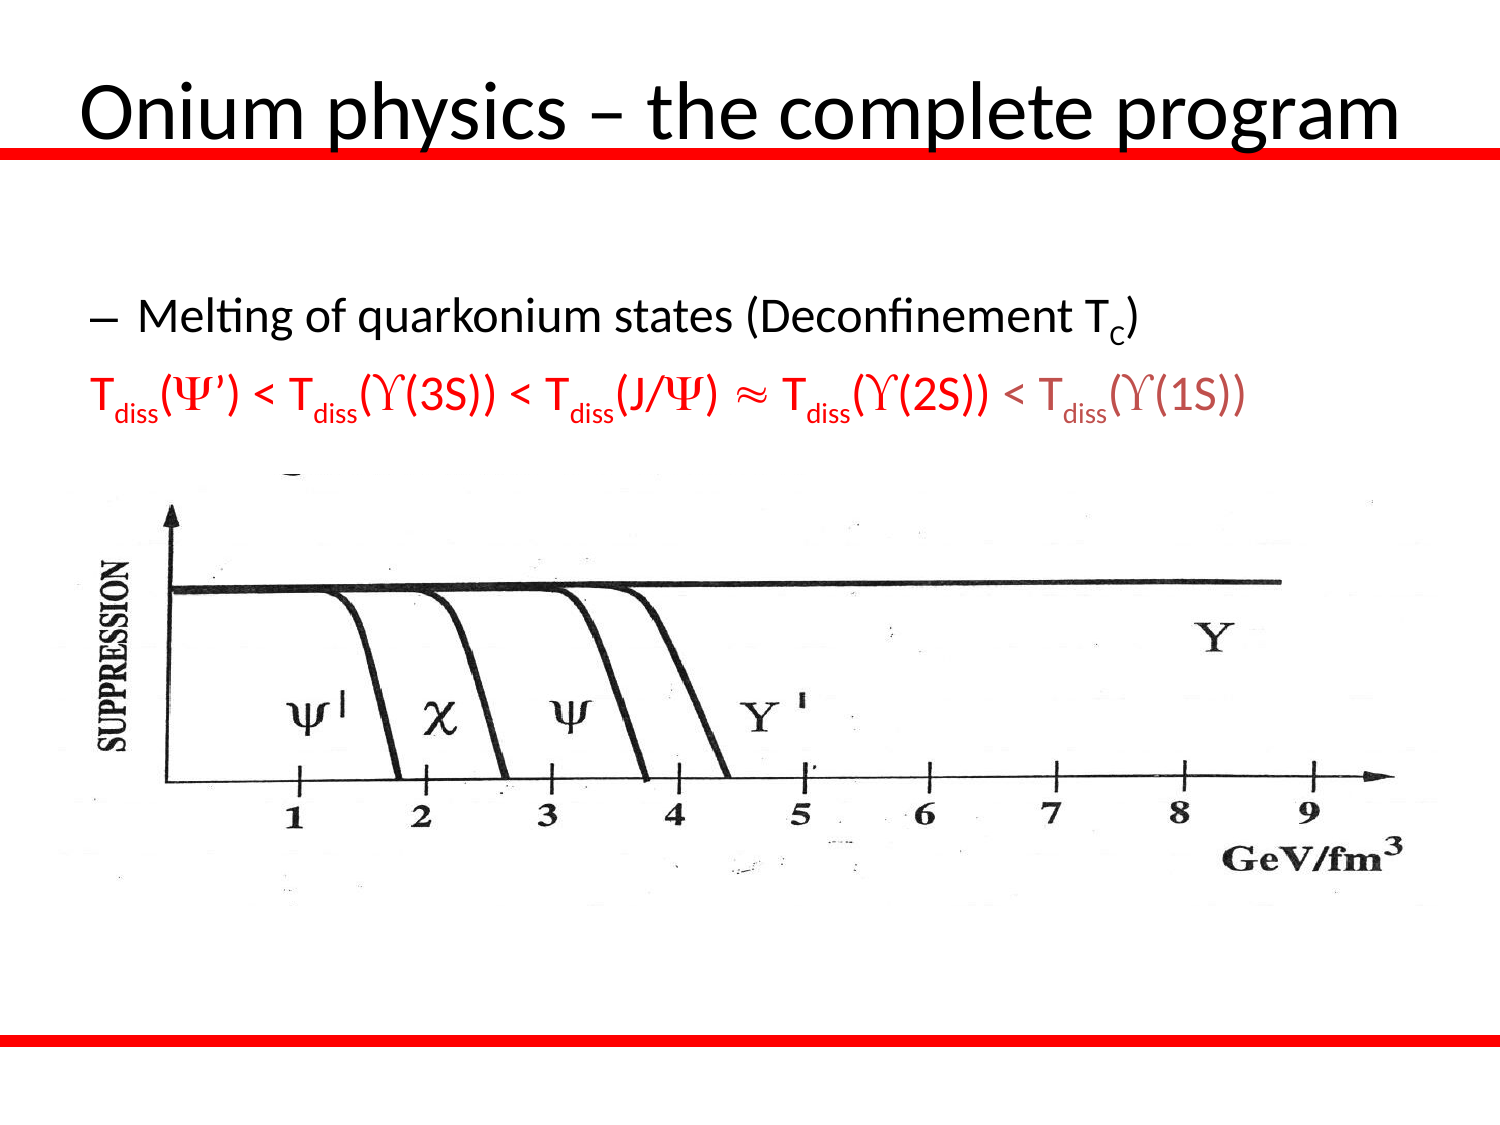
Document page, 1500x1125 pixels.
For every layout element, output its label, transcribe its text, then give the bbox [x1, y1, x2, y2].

title Onium physics – the complete program [0, 12, 1500, 201]
picture [49, 474, 1438, 906]
list Melting of quarkonium states (Deconfinement TC) Tdiss(Y’) < Tdiss((3S)) < Tdiss(J/Y)  Tdiss((2S)) < Tdiss((1S)) [0, 274, 1500, 1125]
